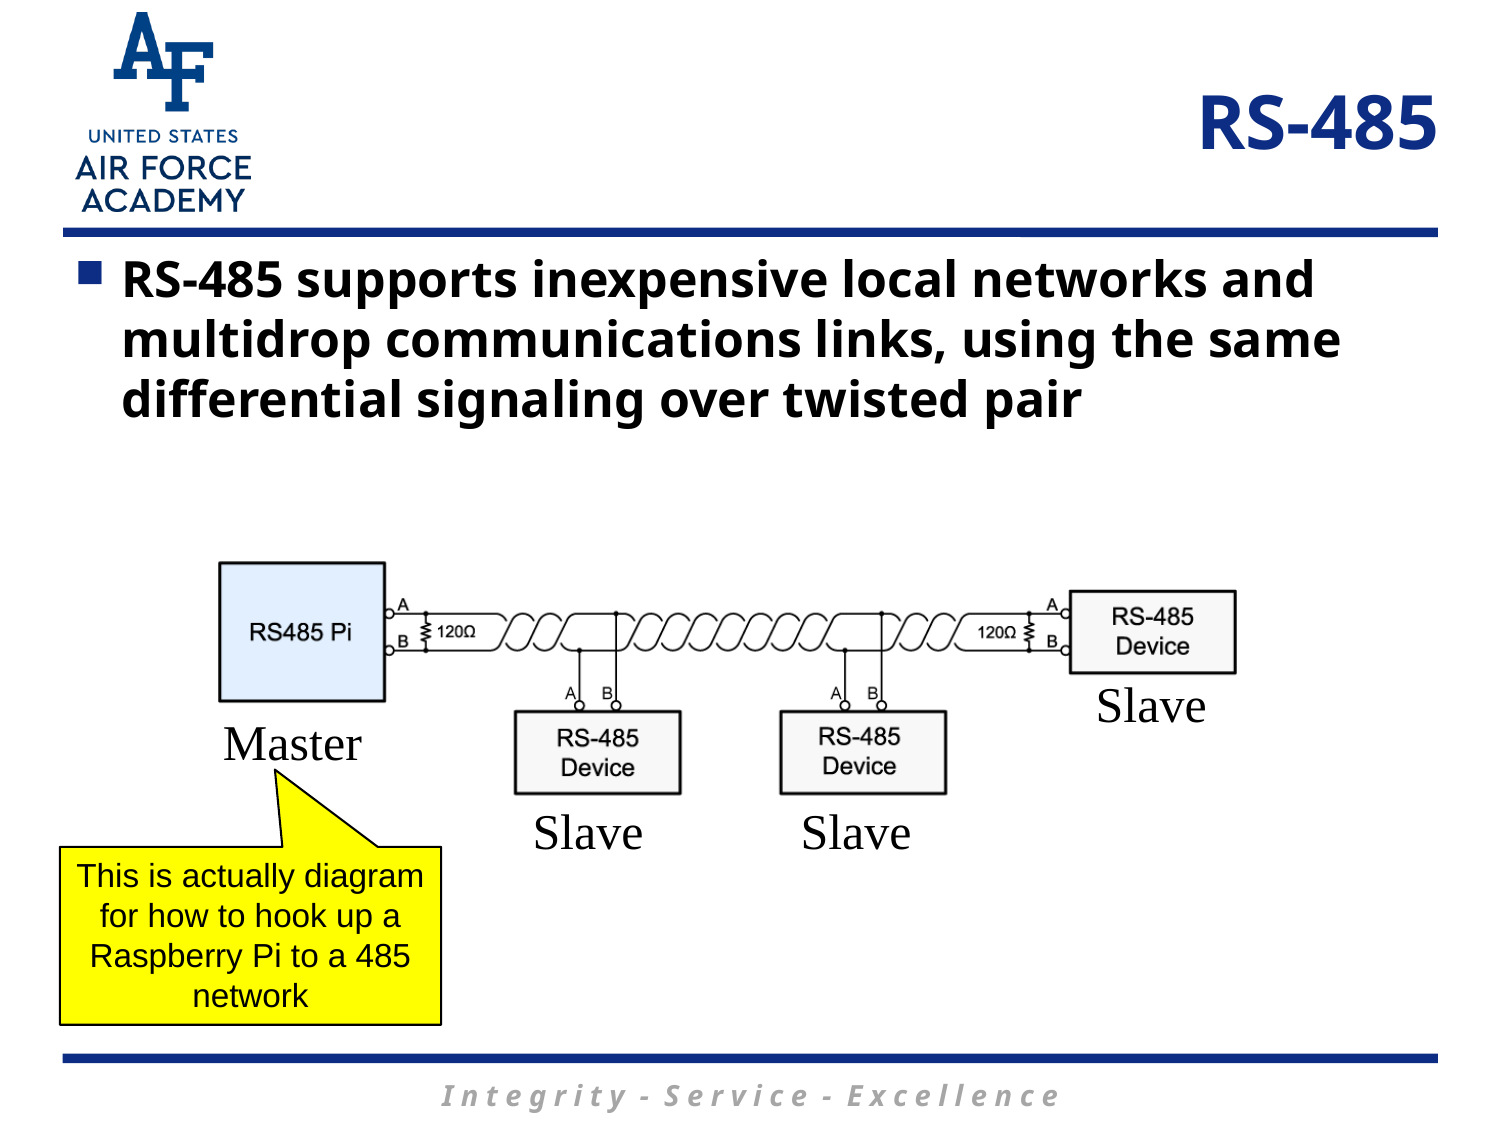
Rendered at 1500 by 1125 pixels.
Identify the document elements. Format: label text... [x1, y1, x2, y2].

title RS-485 [299, 29, 1456, 211]
text_box This is actually diagram for how to hook up a Raspberry Pi to a 485 network [59, 818, 442, 1025]
text_box Slave [517, 818, 659, 868]
text_box Slave [785, 818, 927, 868]
picture [215, 552, 1239, 809]
picture [75, 12, 251, 212]
list RS-485 supports inexpensive local networks and multidrop communications links, using the same differential signaling over twisted pair [59, 239, 1441, 1051]
